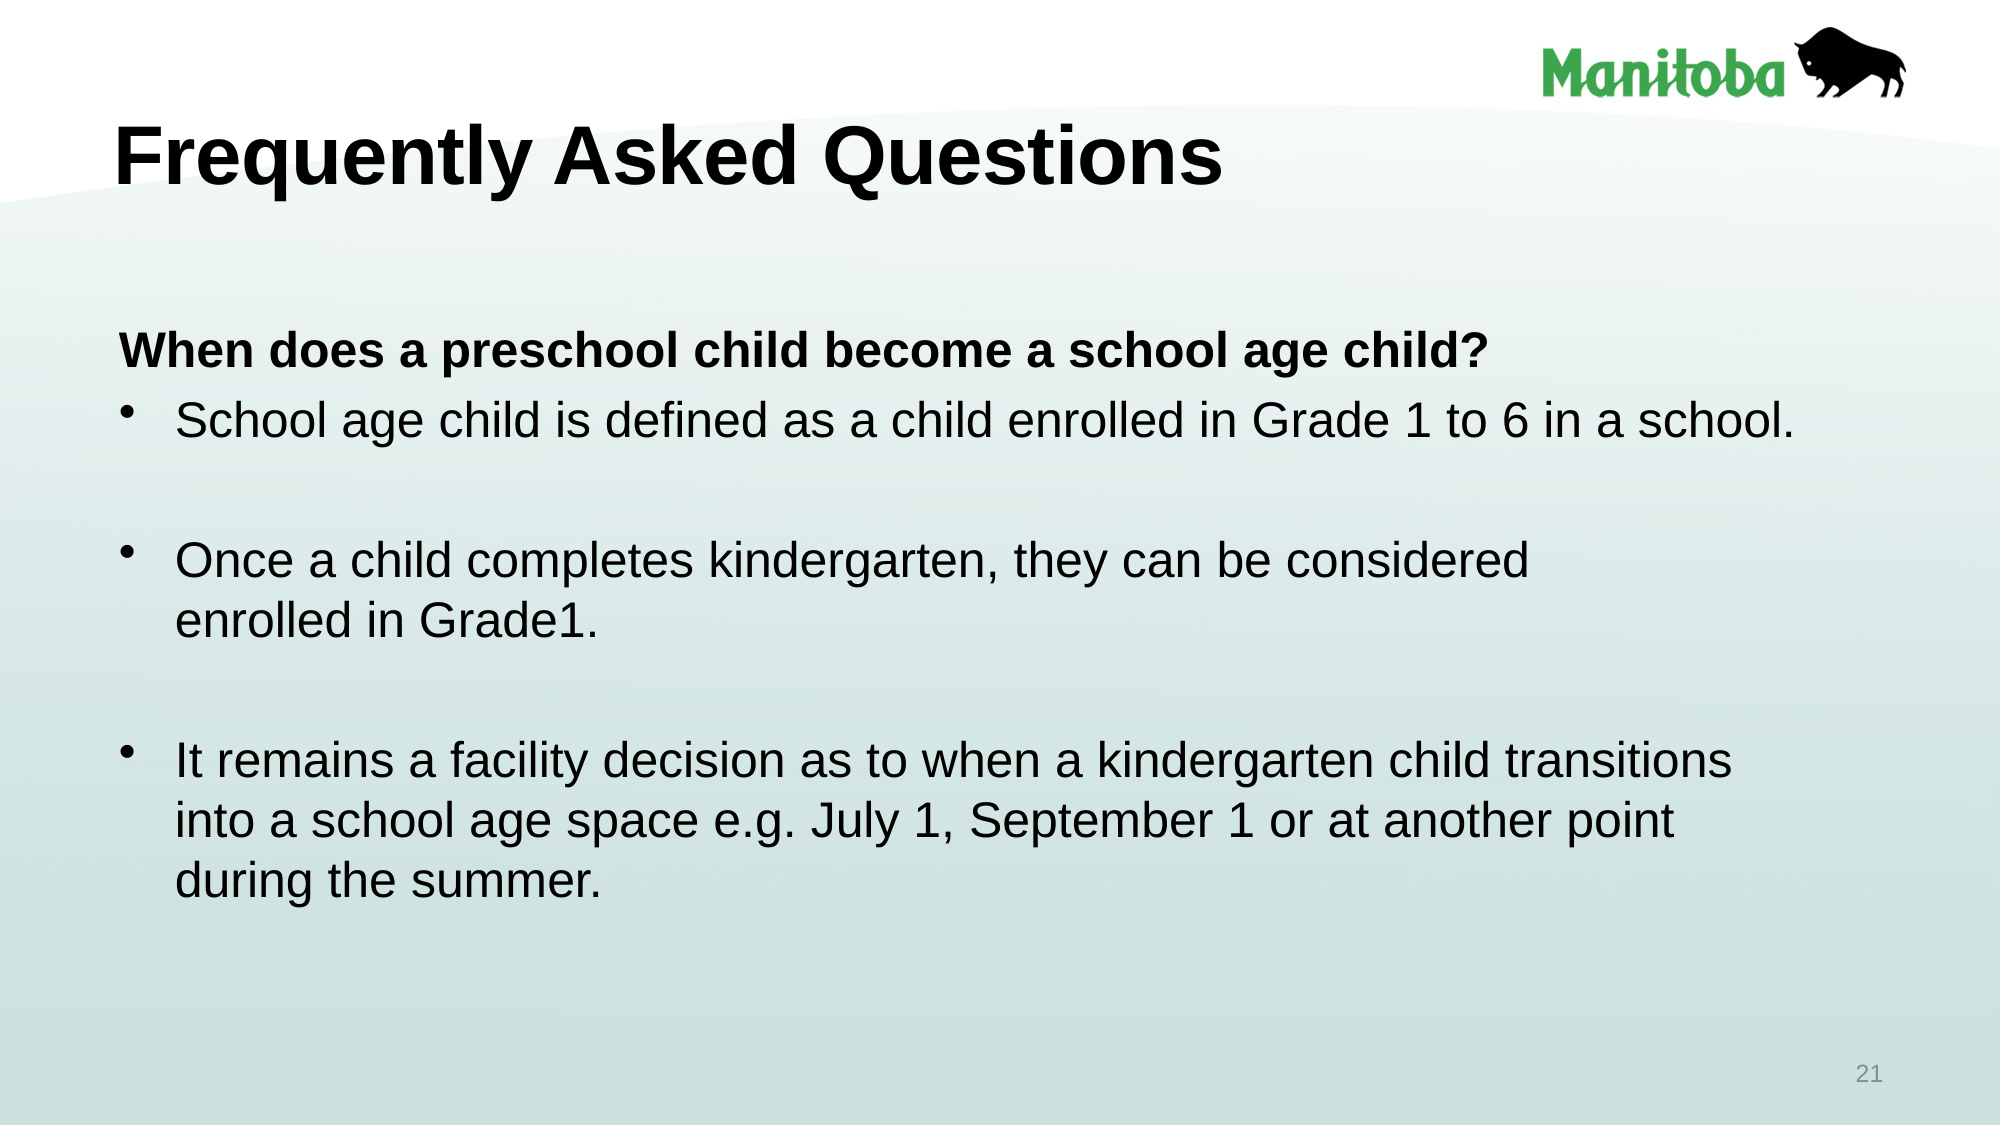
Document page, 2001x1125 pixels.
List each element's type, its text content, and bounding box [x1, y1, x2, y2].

title Frequently Asked Questions [98, 63, 1855, 239]
slide_number 21 [1448, 1042, 1899, 1103]
picture [0, 0, 2000, 1125]
list When does a preschool child become a school age child? School age child is defined as a child enrolled in Grade 1 to 6 in a school. Once a child completes kindergarten, they can be considered enrolled in Grade1. It remains a facility decision as to when a kindergarten child transitions into a school age space e.g. July 1, September 1 or at another point during the summer. [103, 310, 1881, 997]
